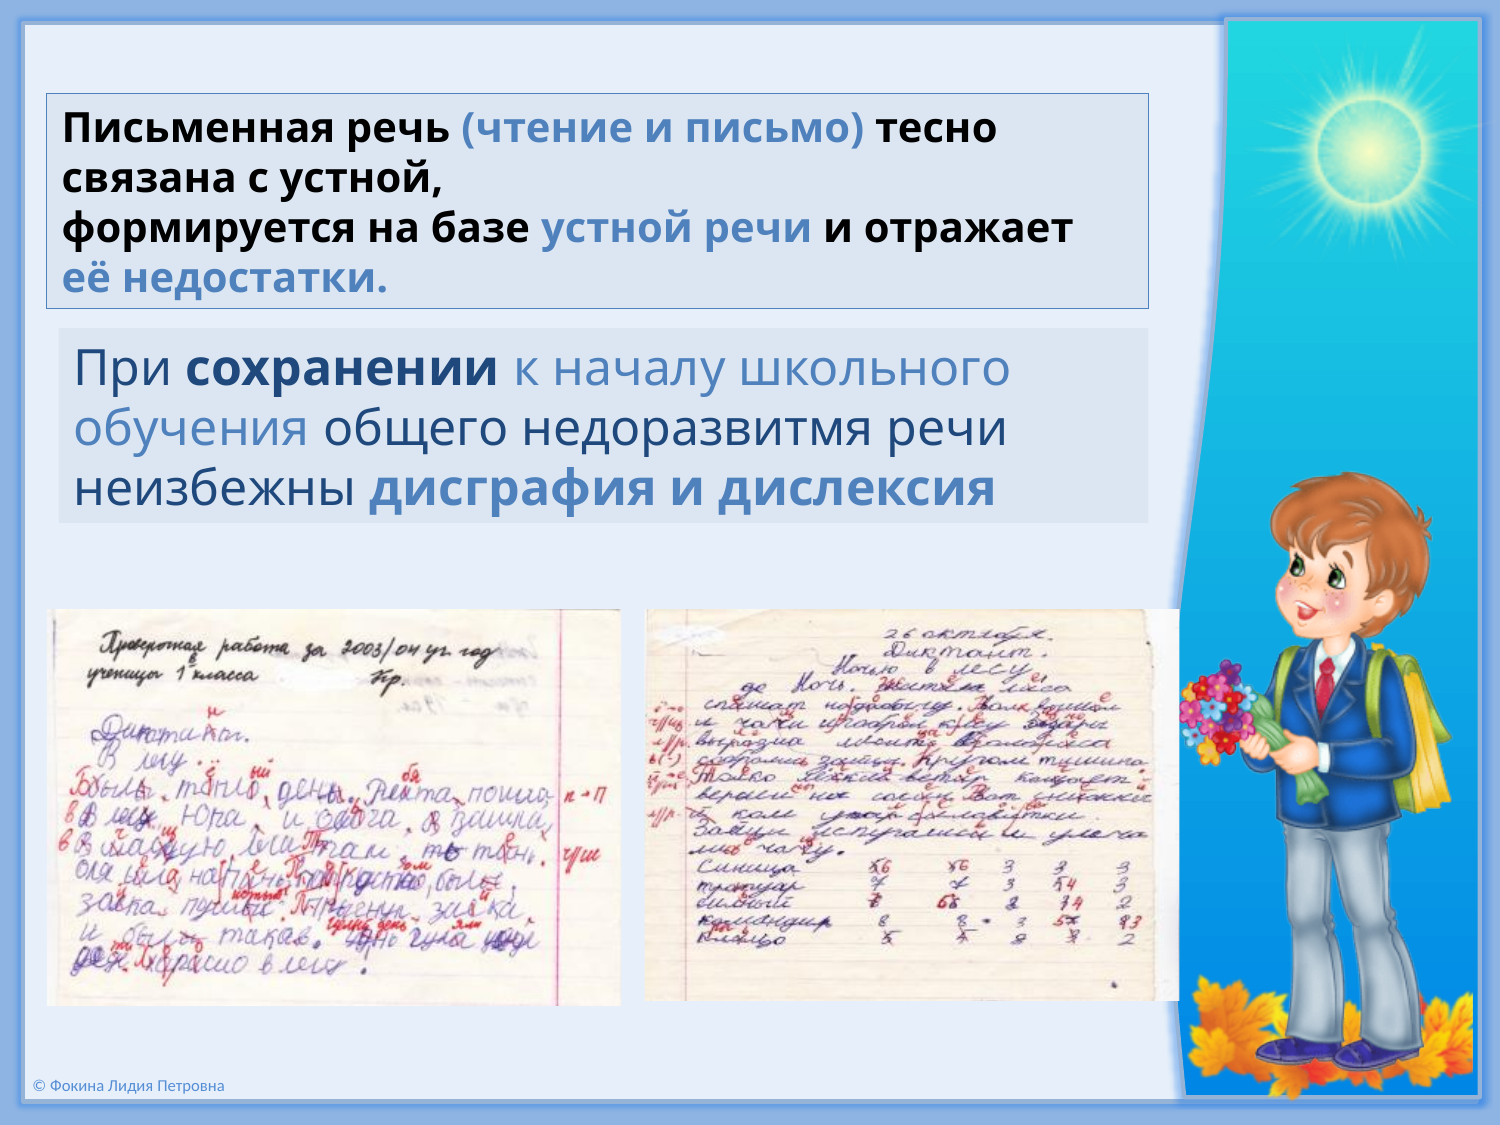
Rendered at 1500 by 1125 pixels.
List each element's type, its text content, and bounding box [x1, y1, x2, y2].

text_box Письменная речь (чтение и письмо) тесно связана с устной, формируется на базе устной речи и отражает её недостатки. [46, 93, 1149, 309]
picture [46, 609, 622, 1006]
text_box При сохранении к началу школьного обучения общего недоразвитмя речи неизбежны дисграфия и дислексия [58, 328, 1149, 523]
picture [644, 444, 1472, 1101]
